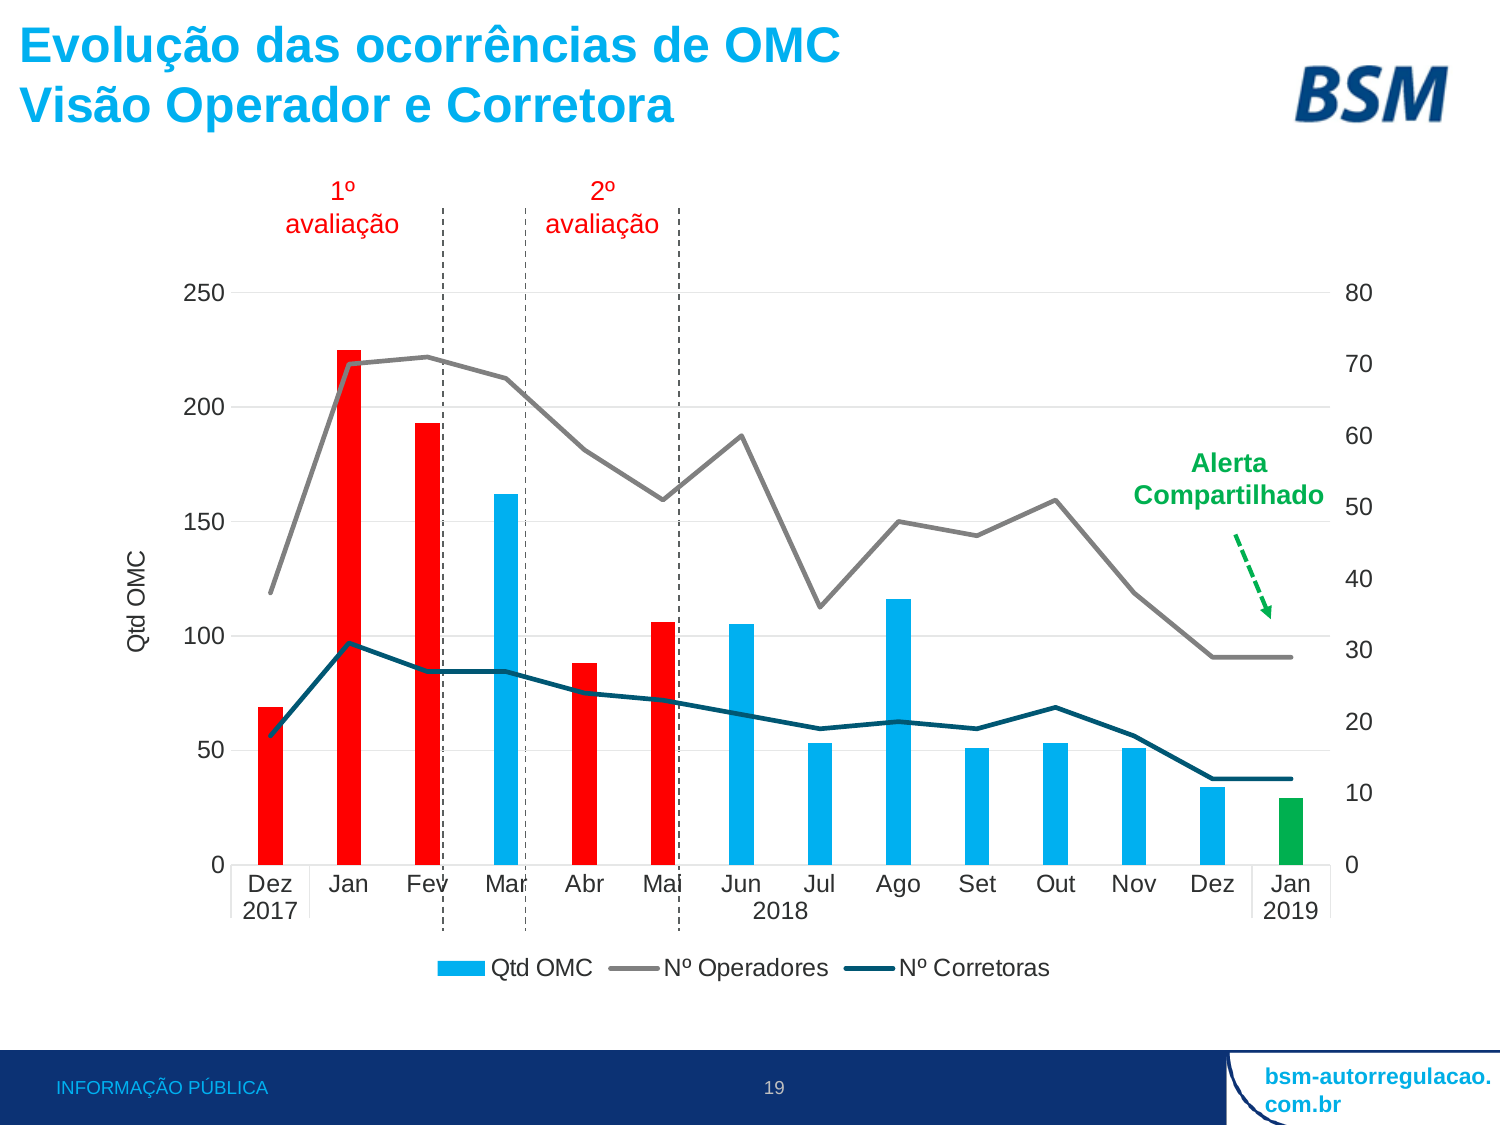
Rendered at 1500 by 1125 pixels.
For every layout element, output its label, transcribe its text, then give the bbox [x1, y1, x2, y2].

picture [1269, 45, 1478, 148]
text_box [1235, 534, 1271, 620]
text_box 1º avaliação [264, 147, 421, 264]
text_box Evolução das ocorrências de OMC Visão Operador e Corretora [4, 30, 1316, 114]
text_box 2º avaliação [524, 147, 681, 264]
picture [0, 1049, 1500, 1125]
chart [88, 264, 1400, 988]
